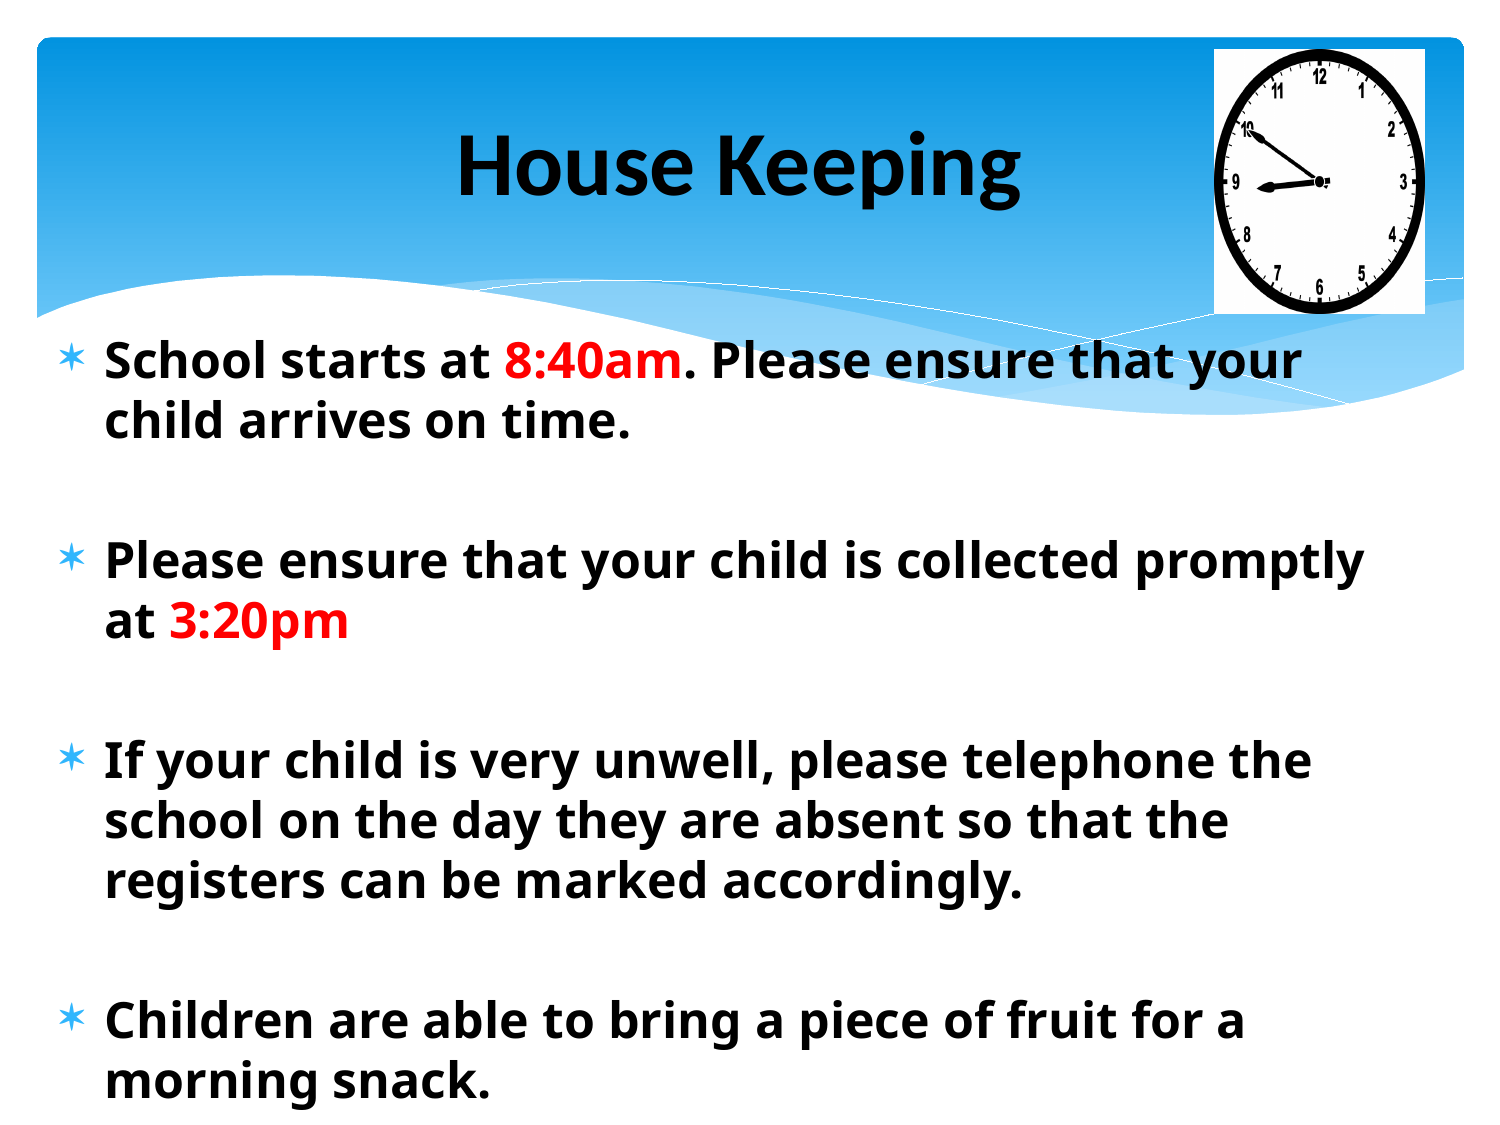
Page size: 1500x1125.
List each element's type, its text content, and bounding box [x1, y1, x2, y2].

picture [1214, 50, 1426, 314]
list School starts at 8:40am. Please ensure that your child arrives on time. Please ensure that your child is collected promptly at 3:20pm If your child is very unwell, please telephone the school on the day they are absent so that the registers can be marked accordingly. Children are able to bring a piece of fruit for a morning snack. [44, 321, 1395, 1125]
title House Keeping [75, 55, 1208, 261]
